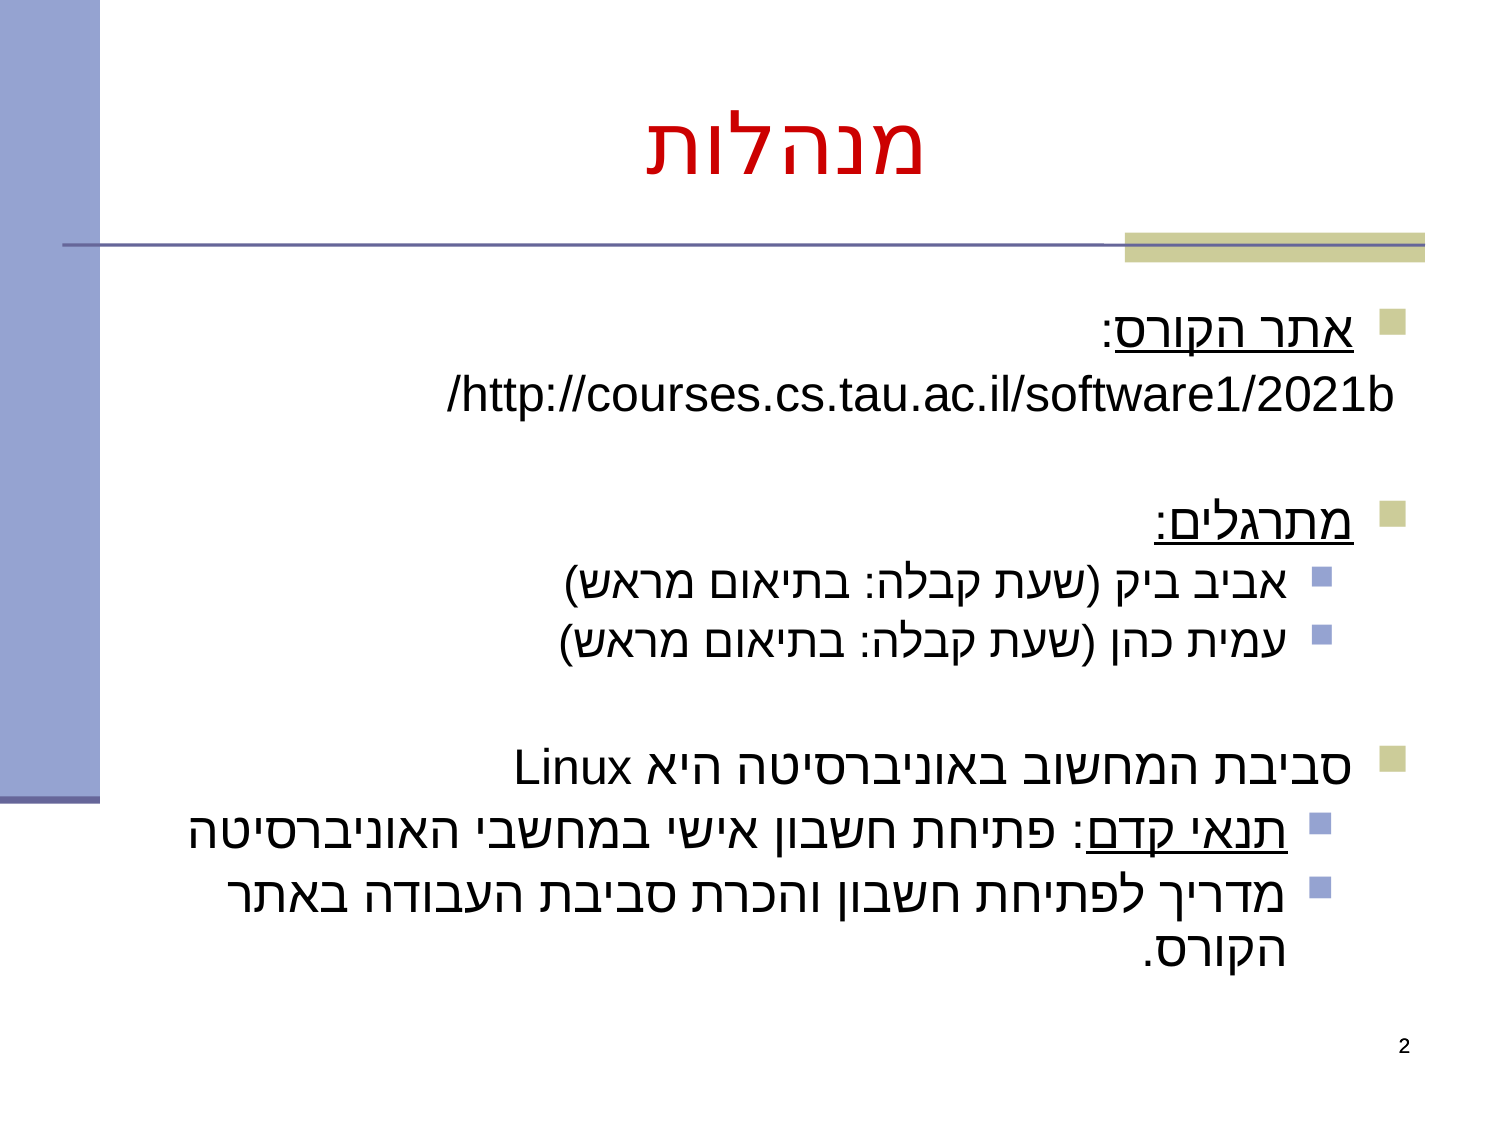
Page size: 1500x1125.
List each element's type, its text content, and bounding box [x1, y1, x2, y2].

text_box 2 [1112, 1024, 1425, 1100]
list אתר הקורס: http://courses.cs.tau.ac.il/software1/2021b/ מתרגלים: אביב ביק (שעת קבלה: בתיאום מראש) עמית כהן (שעת קבלה: בתיאום מראש) סביבת המחשוב באוניברסיטה היא Linux תנאי קדם: פתיחת חשבון אישי במחשבי האוניברסיטה מדריך לפתיחת חשבון והכרת סביבת העבודה באתר הקורס. [149, 296, 1426, 1053]
title מנהלות [149, 45, 1426, 234]
